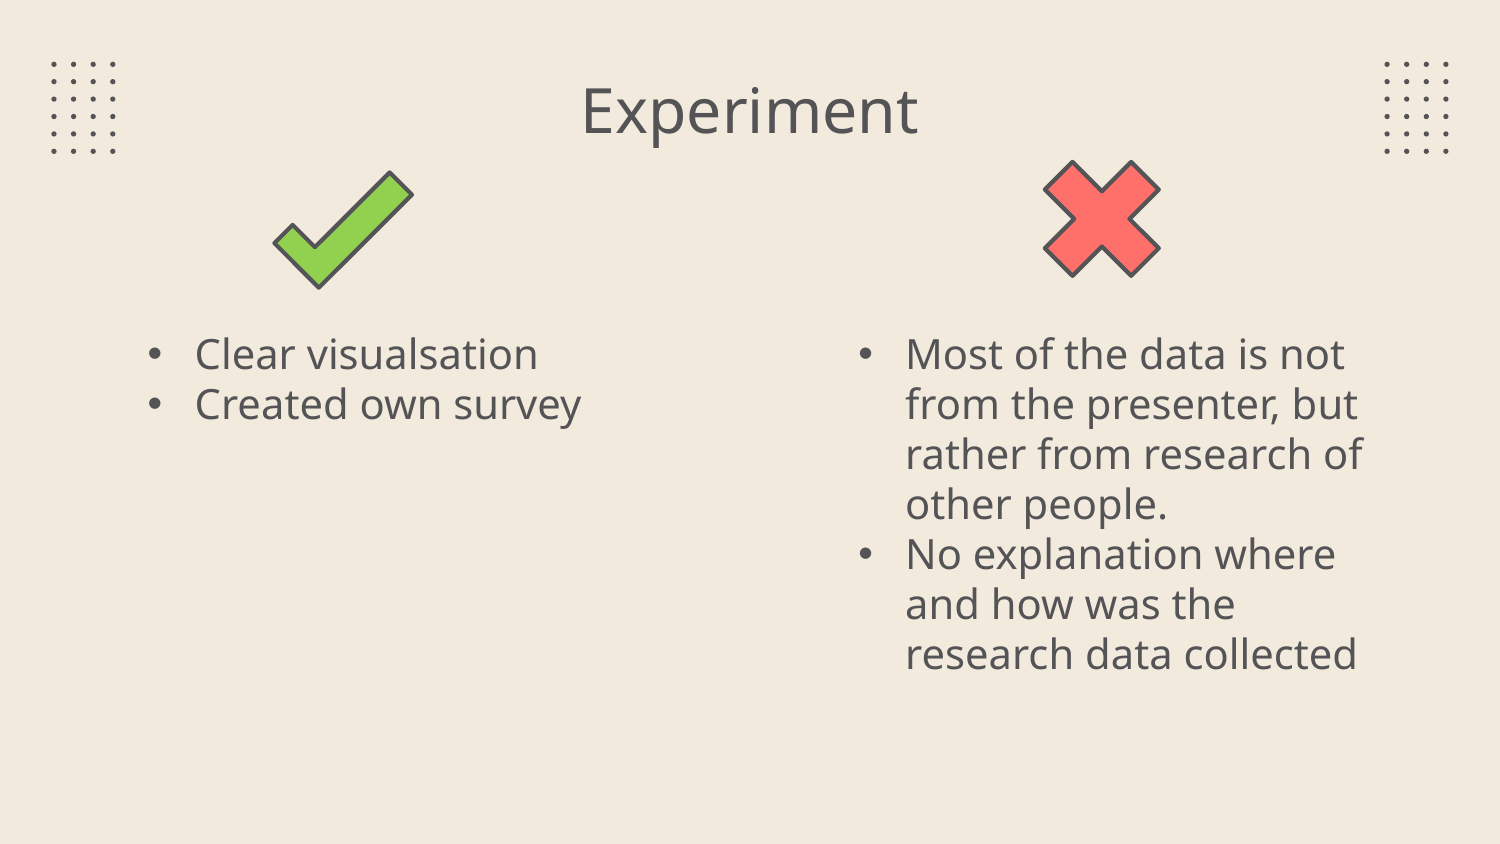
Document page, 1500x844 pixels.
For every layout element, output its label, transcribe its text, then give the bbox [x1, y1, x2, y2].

subtitle Clear visualsation Created own survey [147, 327, 650, 508]
title Experiment [51, 60, 1449, 155]
text_box [1042, 159, 1161, 278]
subtitle Most of the data is not from the presenter, but rather from research of other people. No explanation where and how was the research data collected [858, 327, 1364, 844]
text_box [272, 170, 415, 290]
